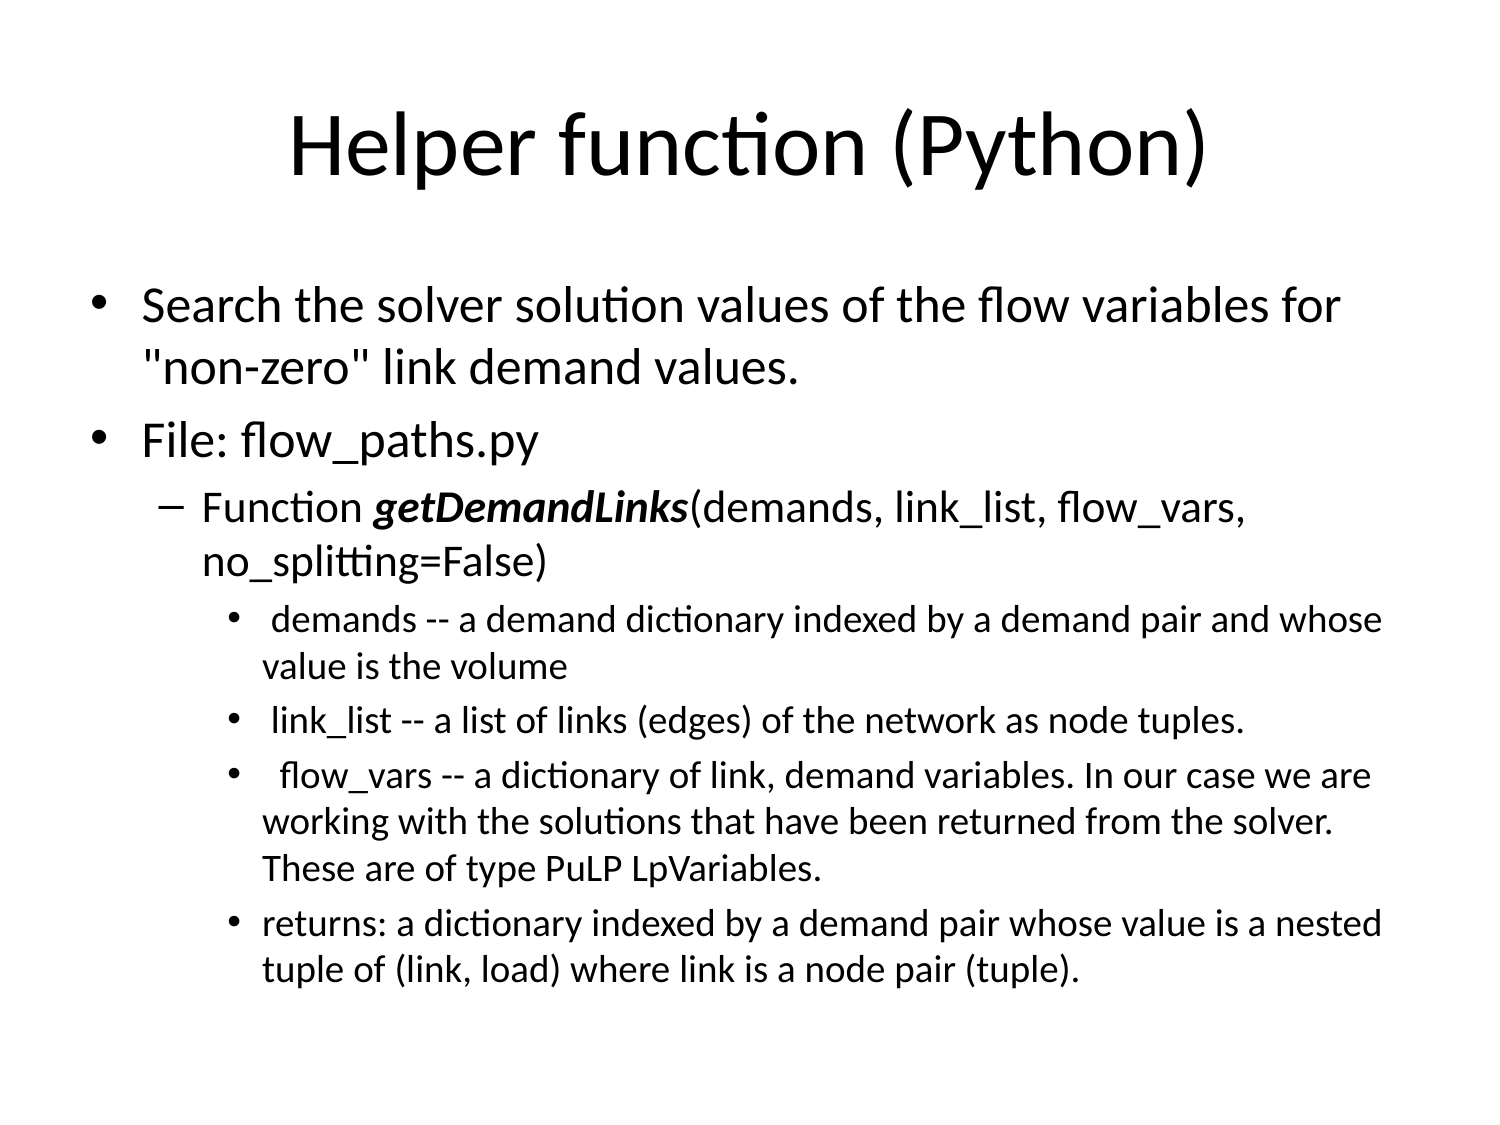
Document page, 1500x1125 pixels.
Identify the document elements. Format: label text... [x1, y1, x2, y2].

list Search the solver solution values of the flow variables for "non-zero" link demand values. File: flow_paths.py Function getDemandLinks(demands, link_list, flow_vars, no_splitting=False) demands -- a demand dictionary indexed by a demand pair and whose value is the volume link_list -- a list of links (edges) of the network as node tuples. flow_vars -- a dictionary of link, demand variables. In our case we are working with the solutions that have been returned from the solver. These are of type PuLP LpVariables. returns: a dictionary indexed by a demand pair whose value is a nested tuple of (link, load) where link is a node pair (tuple). [75, 262, 1425, 1005]
title Helper function (Python) [75, 45, 1425, 233]
